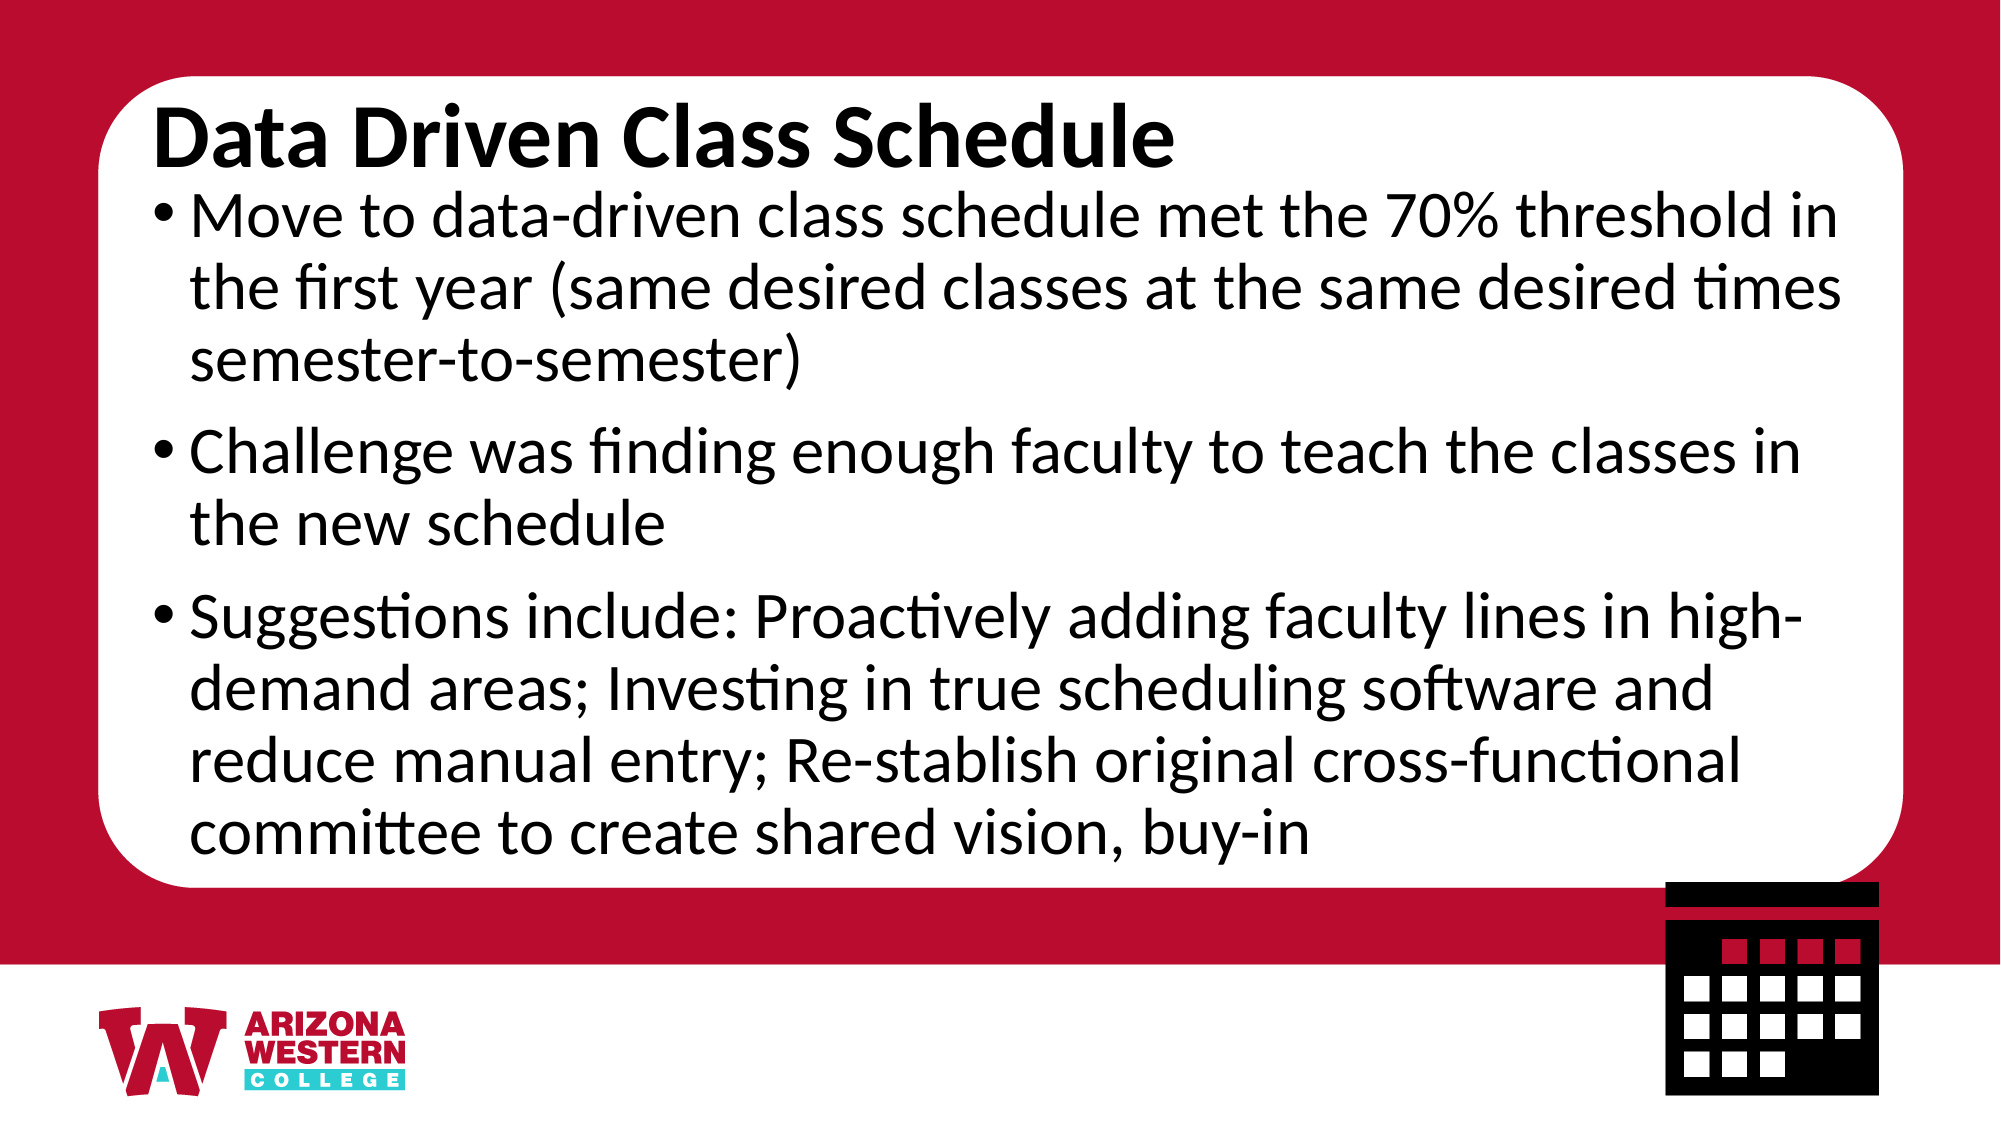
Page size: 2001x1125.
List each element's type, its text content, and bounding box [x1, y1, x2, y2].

title Data Driven Class Schedule [137, 41, 1863, 172]
list Move to data-driven class schedule met the 70% threshold in the first year (same desired classes at the same desired times semester-to-semester) Challenge was finding enough faculty to teach the classes in the new schedule Suggestions include: Proactively adding faculty lines in high-demand areas; Investing in true scheduling software and reduce manual entry; Re-stablish original cross-functional committee to create shared vision, buy-in [137, 172, 1921, 777]
picture [0, 0, 2001, 1125]
